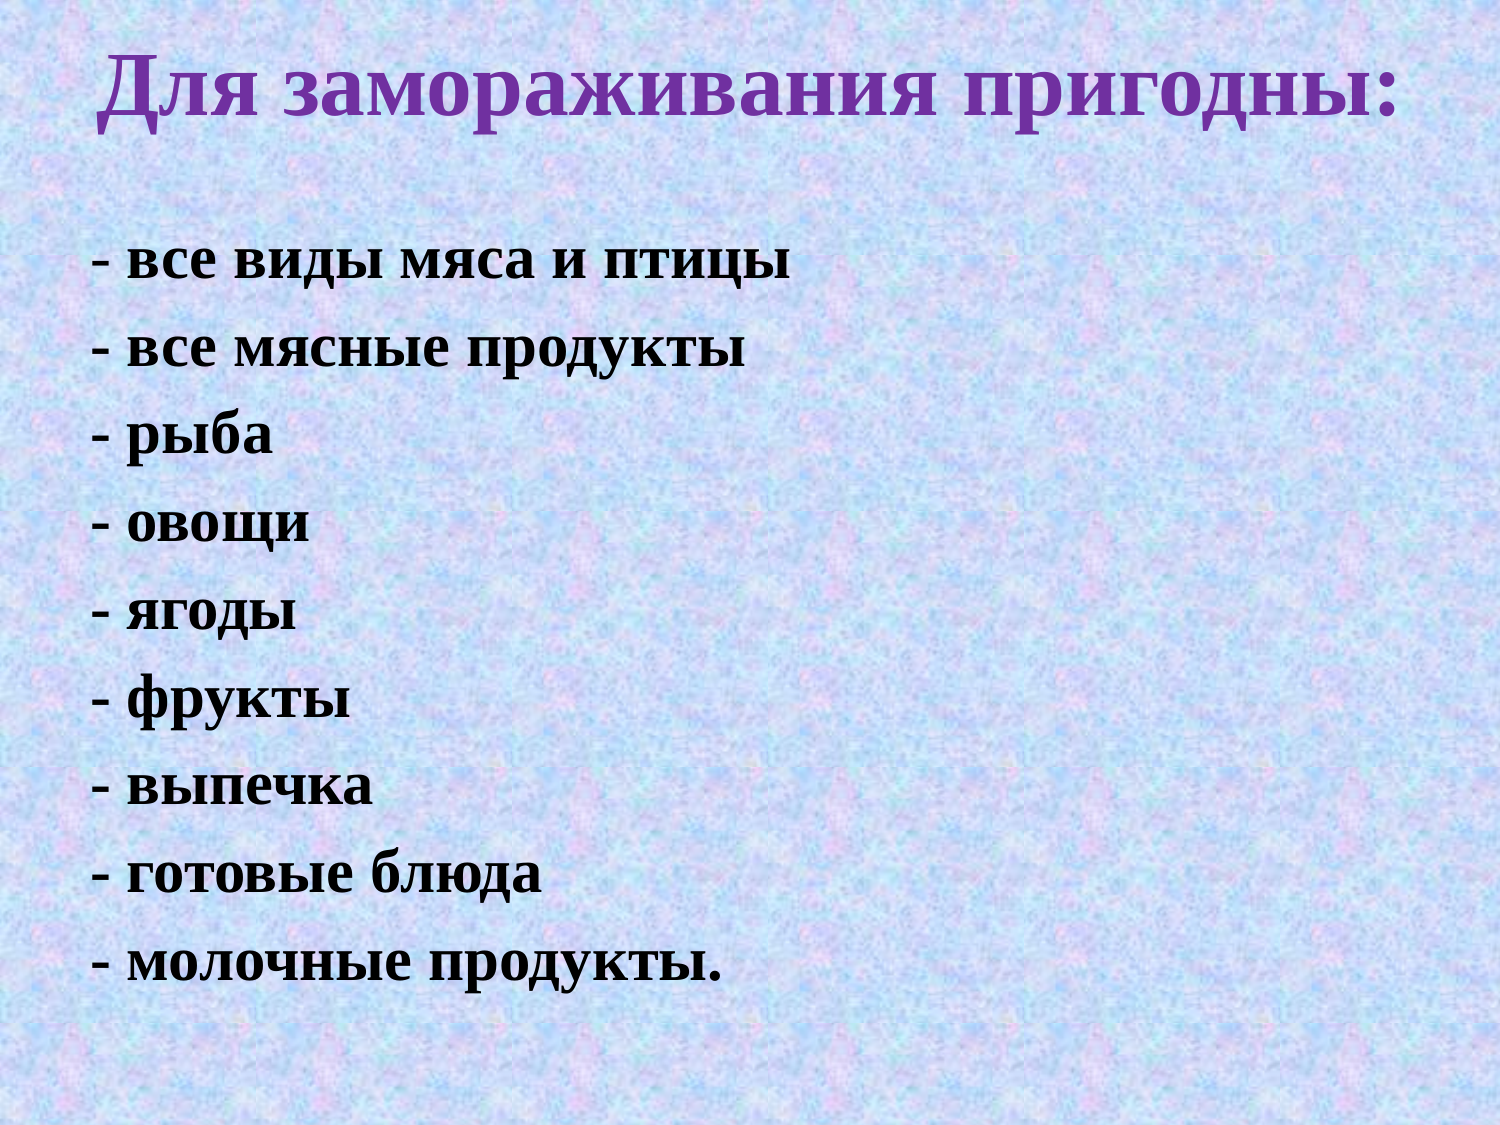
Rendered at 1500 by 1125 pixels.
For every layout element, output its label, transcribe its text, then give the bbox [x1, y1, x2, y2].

picture [0, 0, 1500, 1125]
list - все виды мяса и птицы - все мясные продукты - рыба - овощи - ягоды - фрукты - выпечка - готовые блюда - молочные продукты. [75, 208, 1425, 1005]
title Для замораживания пригодны: [75, 45, 1425, 208]
